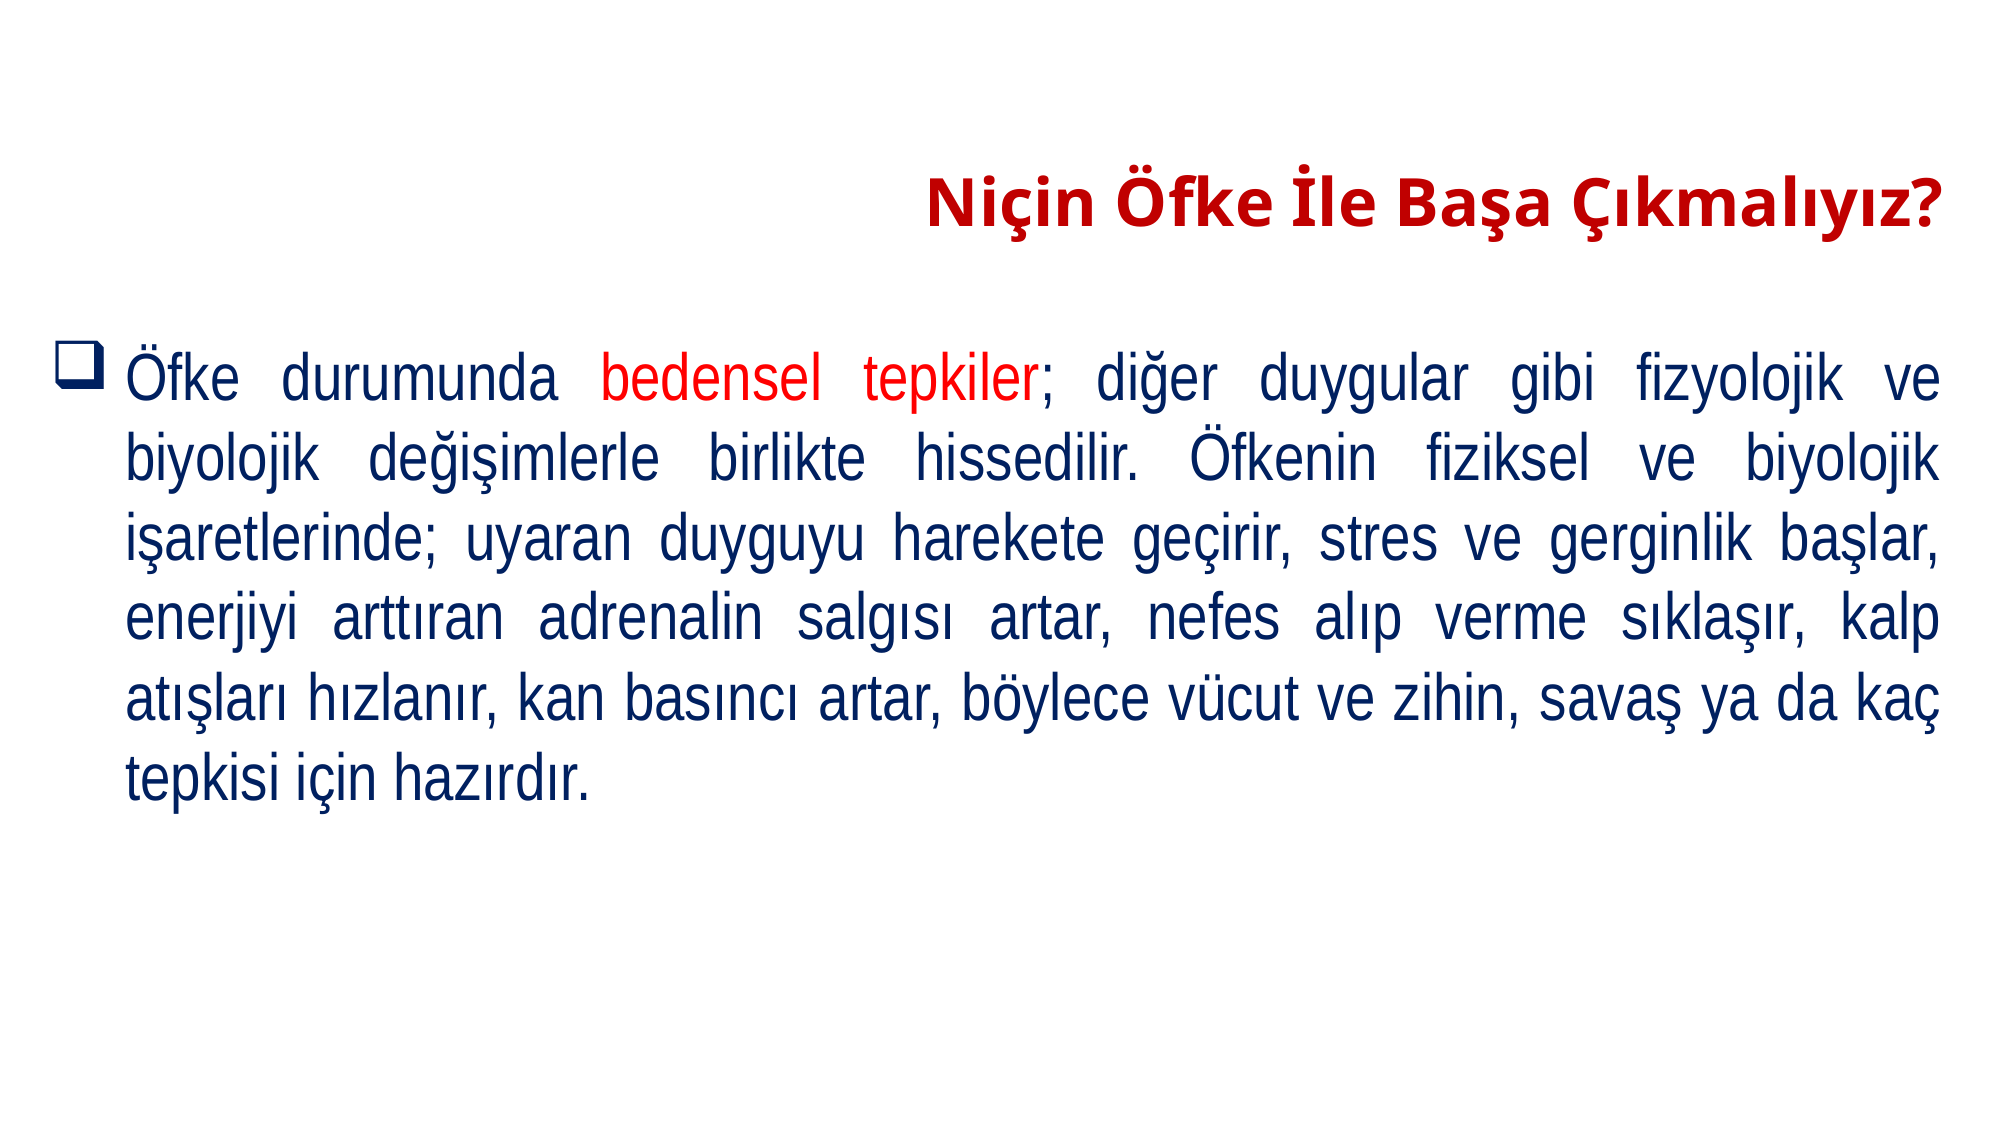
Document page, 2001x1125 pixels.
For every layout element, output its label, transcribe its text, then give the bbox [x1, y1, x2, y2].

title Niçin Öfke İle Başa Çıkmalıyız? [35, 152, 1959, 249]
text_box Öfke durumunda bedensel tepkiler; diğer duygular gibi fizyolojik ve biyolojik değişimlerle birlikte hissedilir. Öfkenin fiziksel ve biyolojik işaretlerinde; uyaran duyguyu harekete geçirir, stres ve gerginlik başlar, enerjiyi arttıran adrenalin salgısı artar, nefes alıp verme sıklaşır, kalp atışları hızlanır, kan basıncı artar, böylece vücut ve zihin, savaş ya da kaç tepkisi için hazırdır. [35, 326, 1959, 821]
